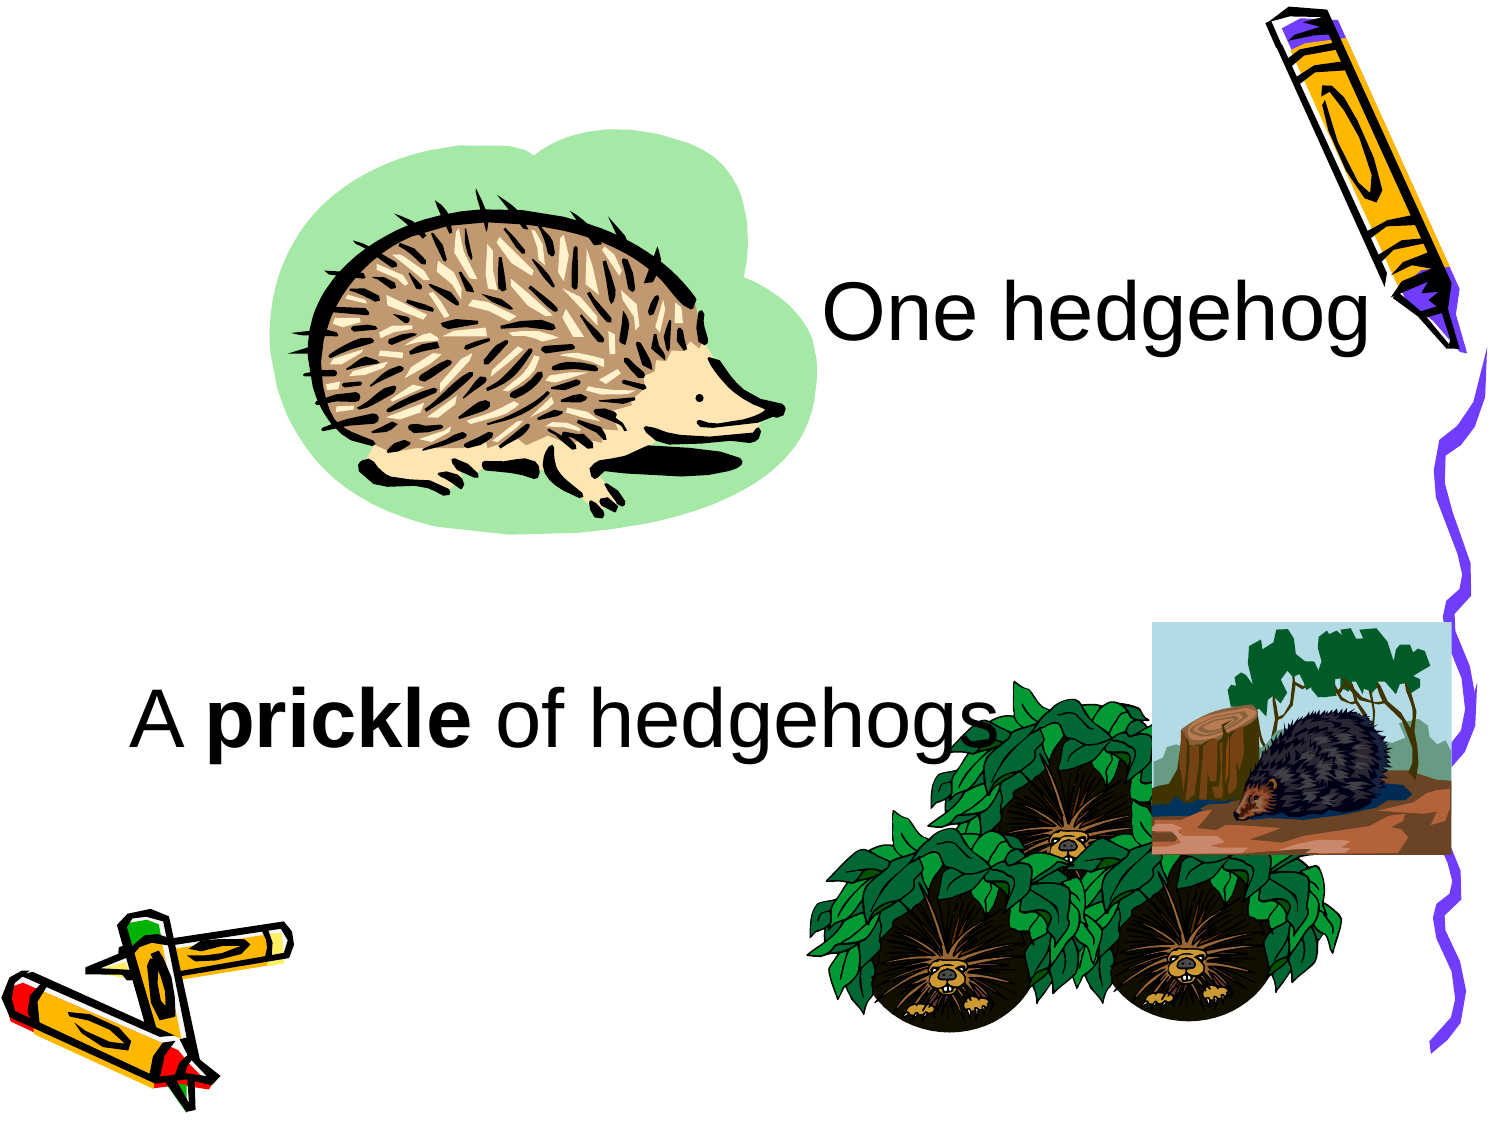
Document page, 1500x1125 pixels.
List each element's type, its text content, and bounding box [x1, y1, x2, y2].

text_box A prickle of hedgehogs [115, 657, 1016, 772]
picture [265, 125, 822, 539]
picture [806, 621, 1452, 1033]
text_box One hedgehog [826, 249, 1387, 365]
